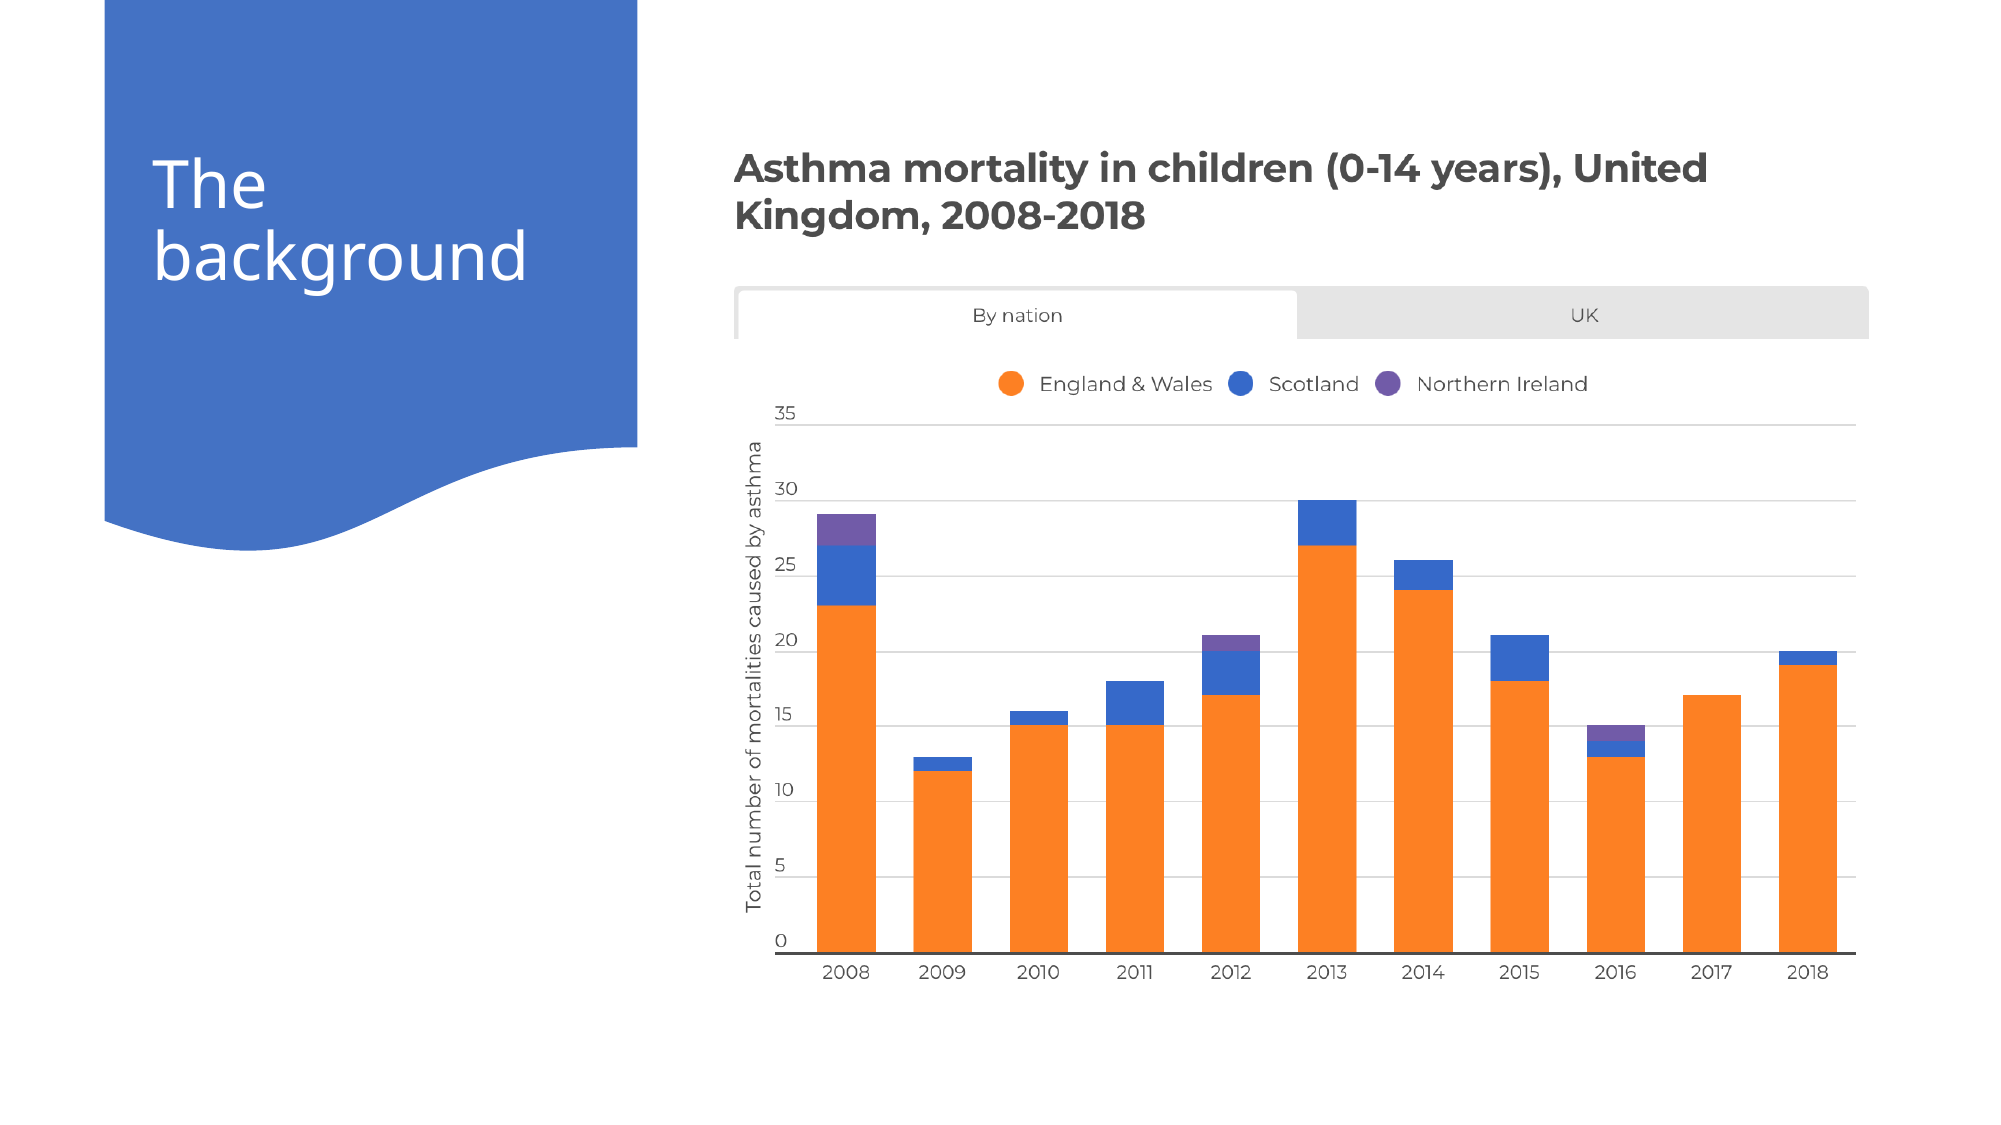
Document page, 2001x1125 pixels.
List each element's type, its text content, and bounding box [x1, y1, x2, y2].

text_box [103, 0, 639, 552]
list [690, 127, 1896, 998]
title The background [137, 28, 604, 417]
